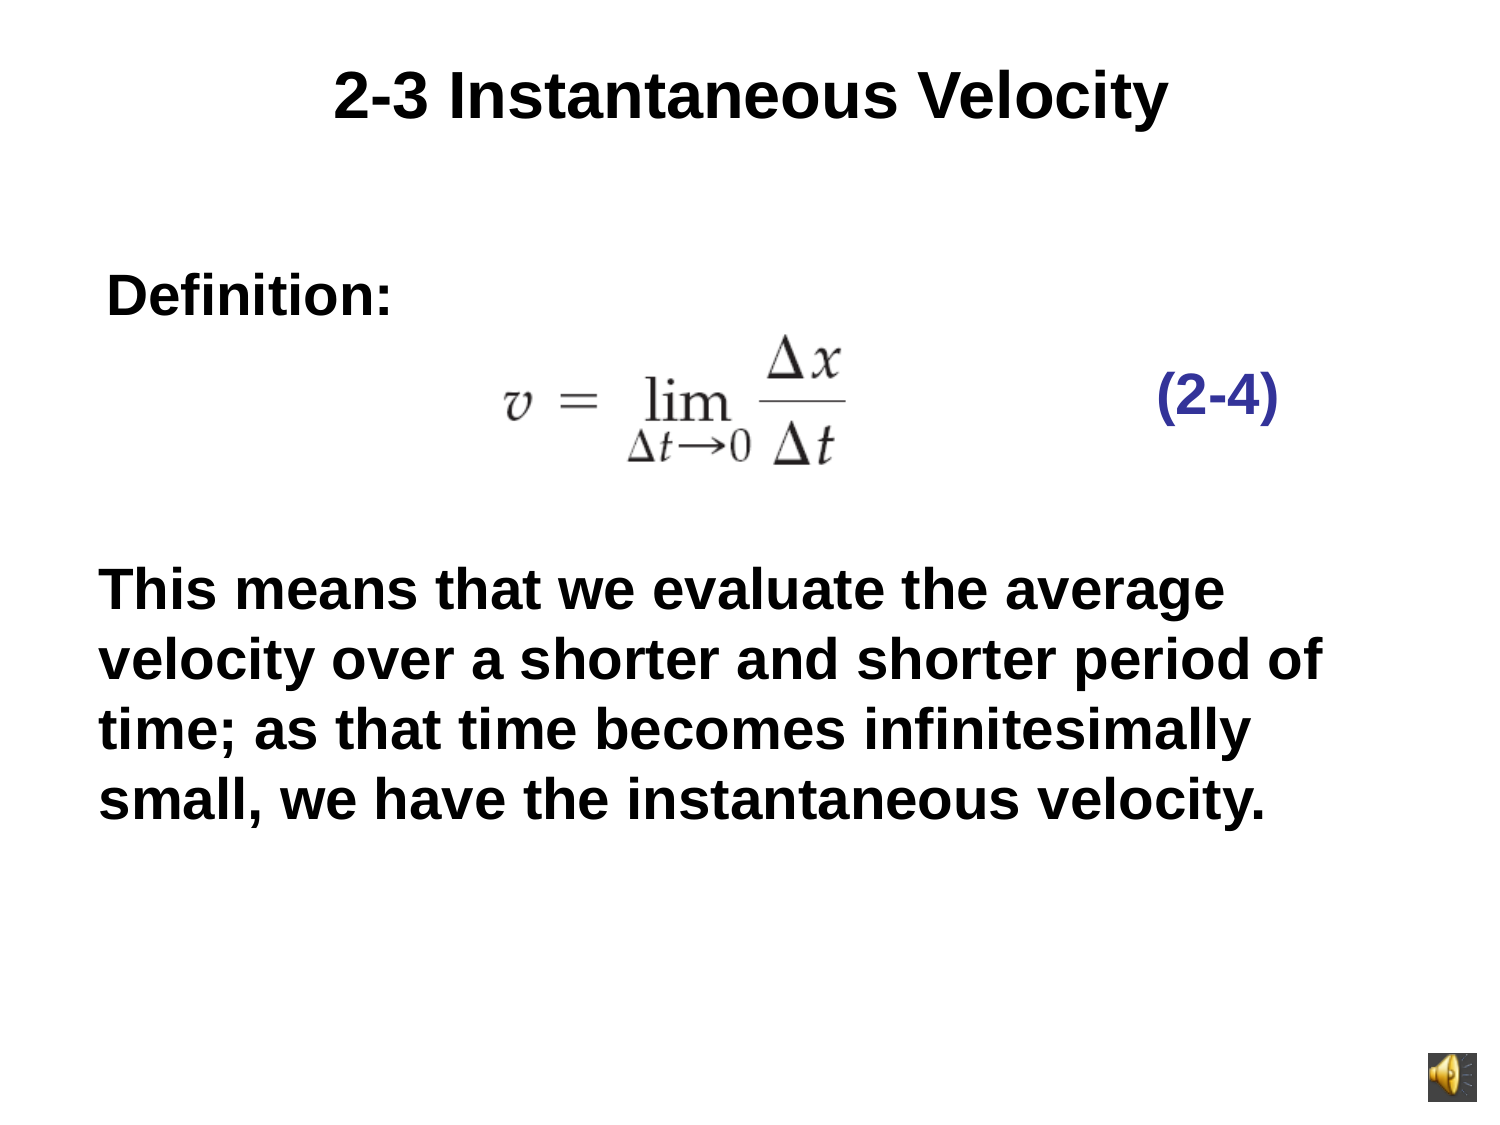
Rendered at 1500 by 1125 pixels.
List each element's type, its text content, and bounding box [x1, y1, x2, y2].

picture [487, 308, 867, 485]
text_box This means that we evaluate the average velocity over a shorter and shorter period of time; as that time becomes infinitesimally small, we have the instantaneous velocity. [83, 543, 1415, 839]
text_box Definition: (2-4) [91, 249, 1426, 434]
picture [1427, 1052, 1478, 1103]
text_box 2-3 Instantaneous Velocity [46, 44, 1458, 140]
